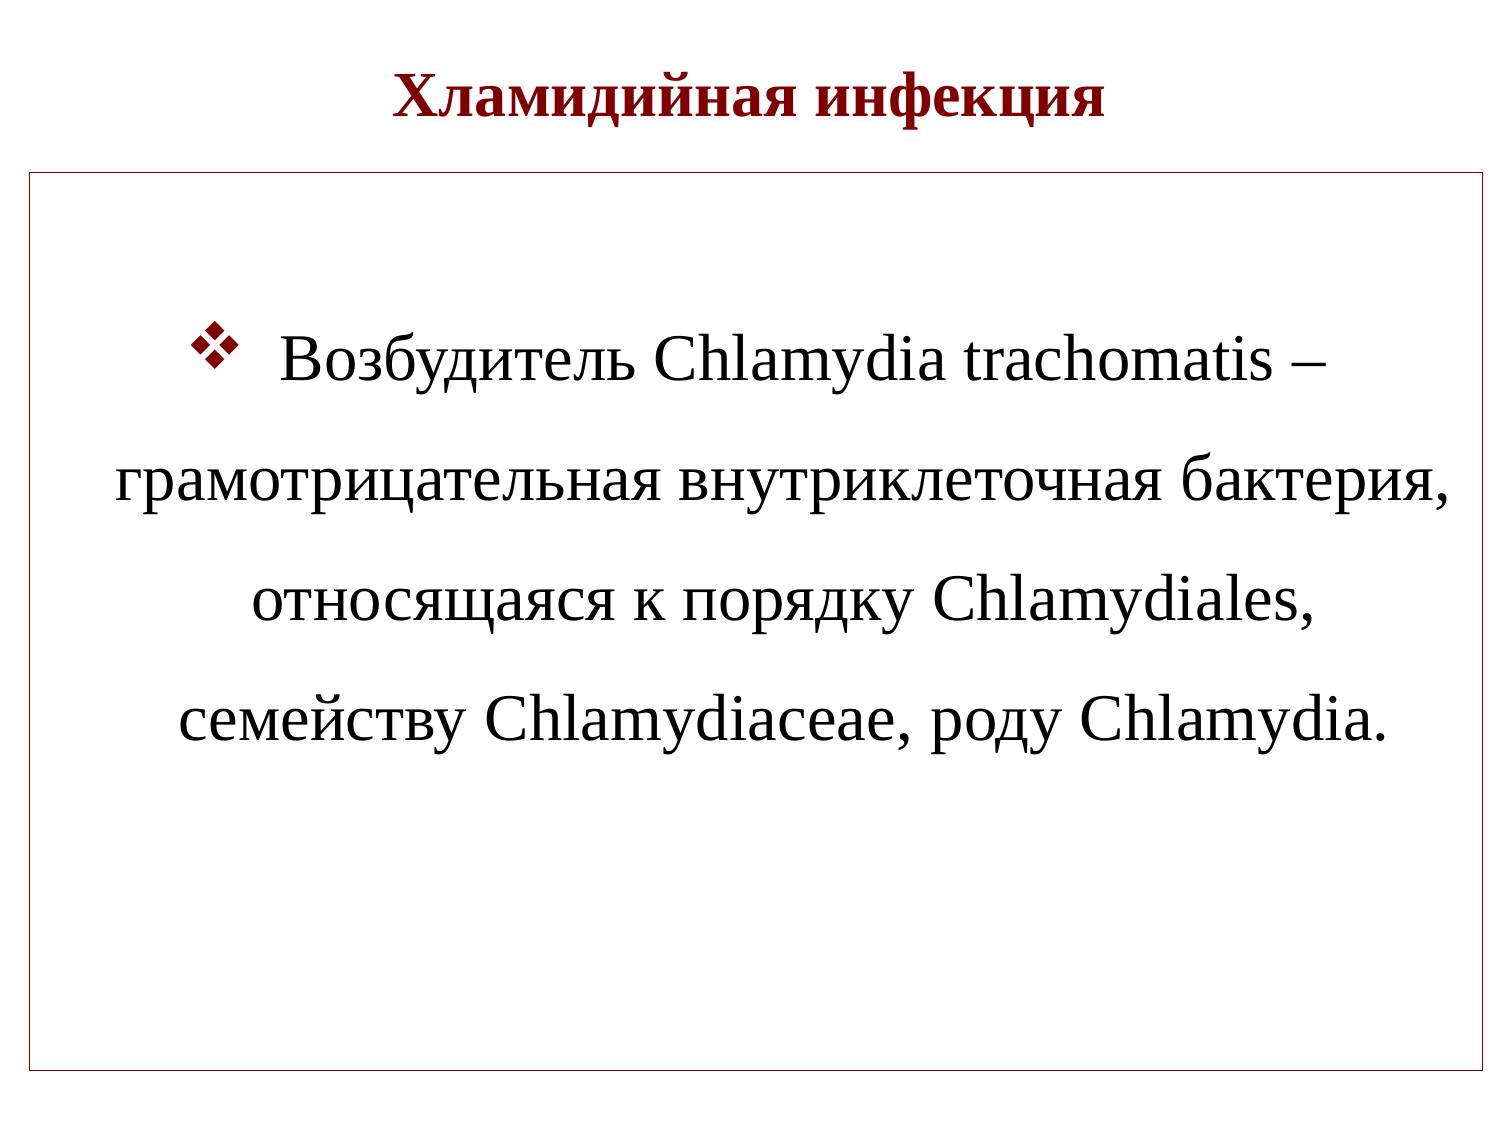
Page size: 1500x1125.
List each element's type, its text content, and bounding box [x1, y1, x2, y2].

list Возбудитель Chlamydia trachomatis – грамотрицательная внутриклеточная бактерия, относящаяся к порядку Chlamydiales, семейству Chlamydiaceae, роду Chlamydia. [29, 172, 1483, 1071]
title Хламидийная инфекция [75, 45, 1425, 138]
